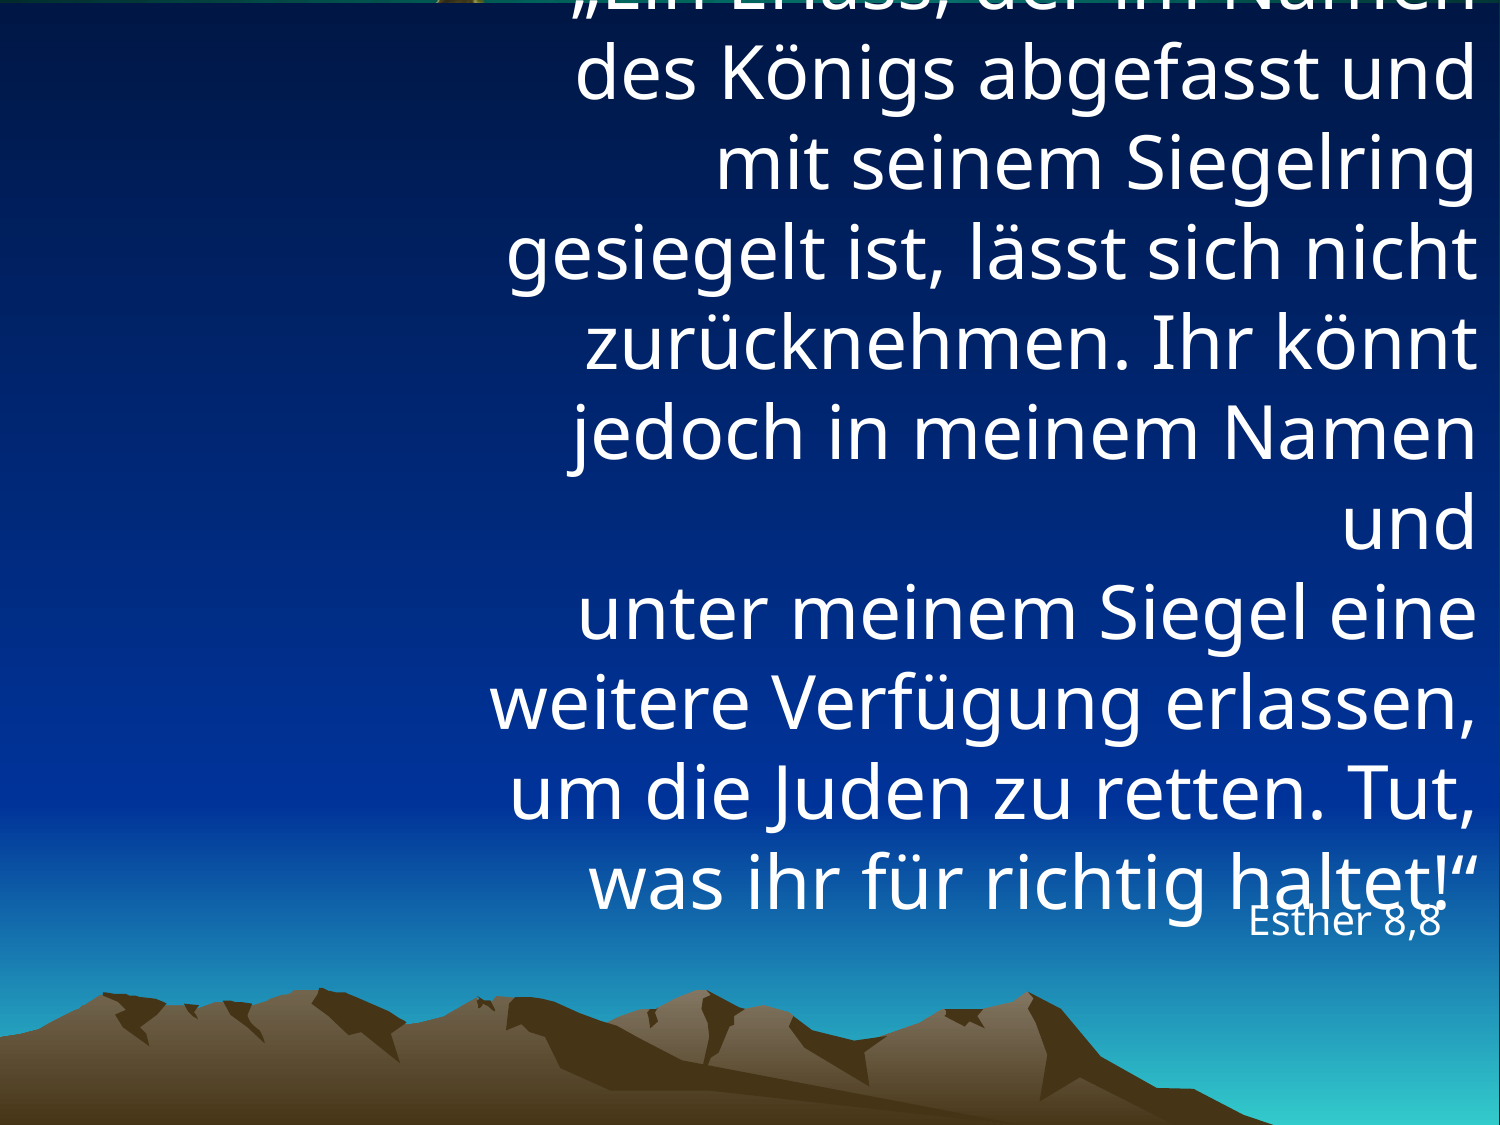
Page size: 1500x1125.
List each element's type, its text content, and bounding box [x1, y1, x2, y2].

subtitle Esther 8,8 [407, 886, 1458, 1125]
title „Ein Erlass, der im Namen des Königs abgefasst und mit seinem Siegelring gesiegelt ist, lässt sich nicht zurücknehmen. Ihr könnt jedoch in meinem Namen und unter meinem Siegel eine weitere Verfügung erlassen, um die Juden zu retten. Tut, was ihr für richtig haltet!“ [454, 0, 1495, 932]
picture [1495, 0, 1500, 1125]
